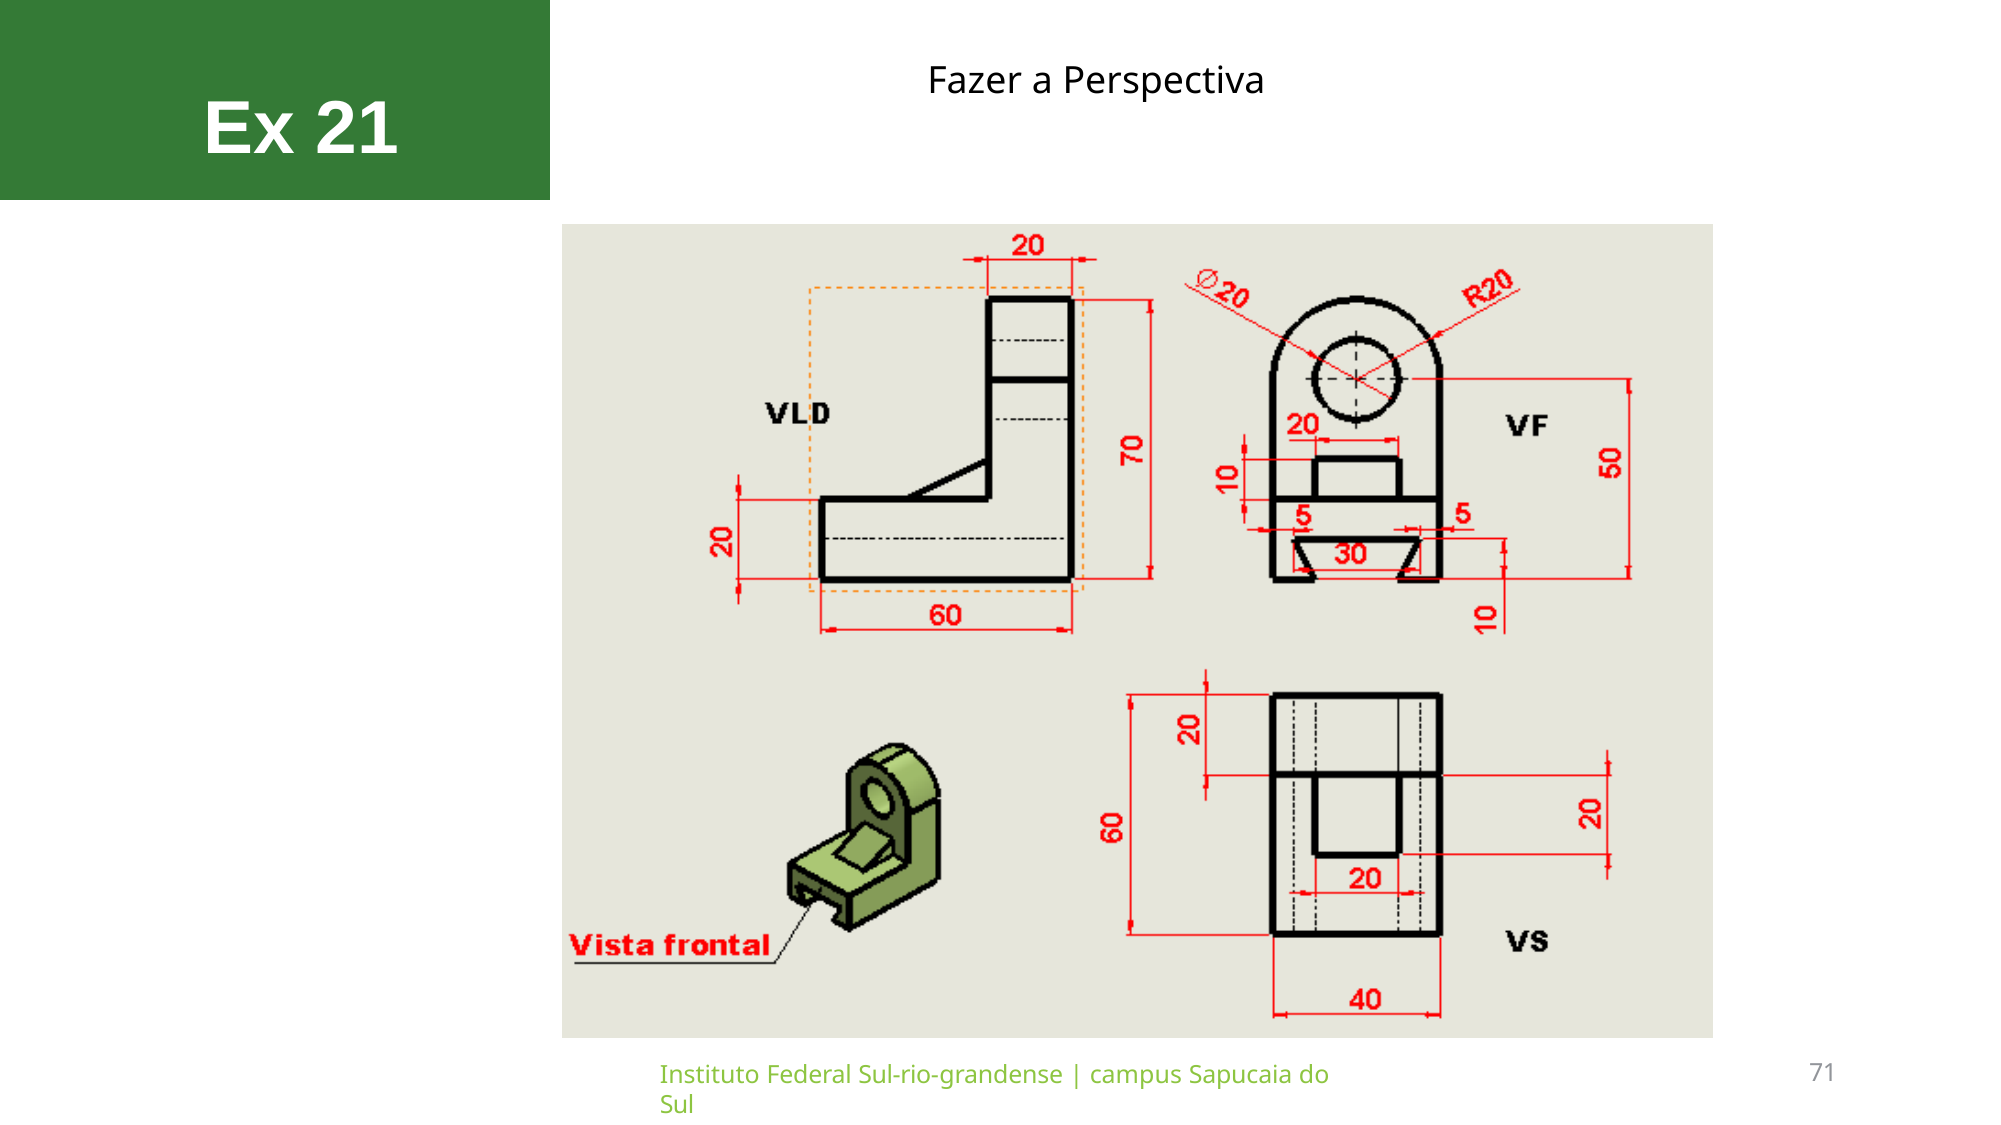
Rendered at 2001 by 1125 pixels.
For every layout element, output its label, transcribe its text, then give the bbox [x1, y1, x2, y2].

footer Instituto Federal Sul-rio-grandense | campus Sapucaia do Sul [657, 1057, 1336, 1125]
slide_number 71 [1802, 1056, 1857, 1125]
text_box Fazer a Perspectiva [912, 48, 1913, 109]
title Ex 21 [44, 48, 475, 267]
picture [562, 224, 1713, 1038]
text_box [0, 0, 550, 200]
